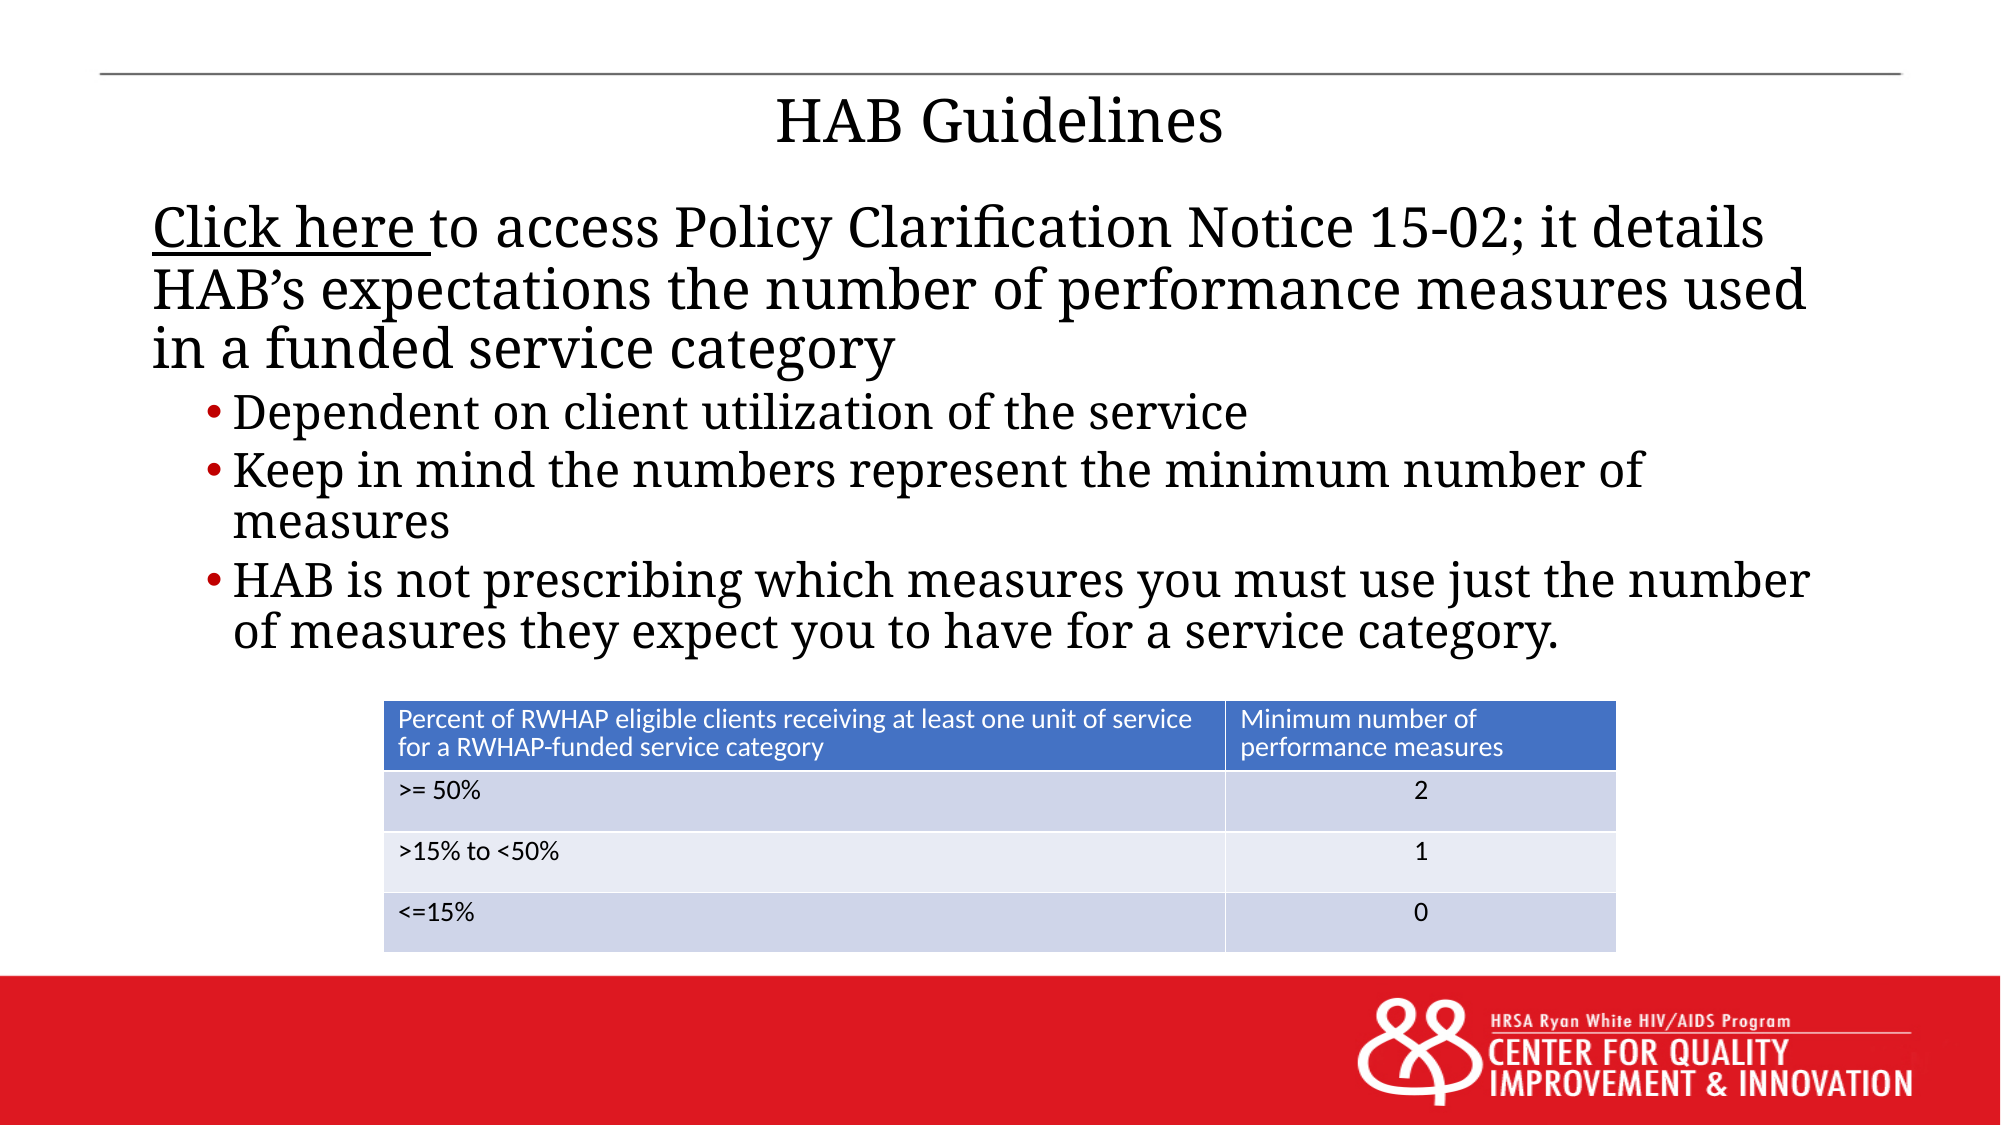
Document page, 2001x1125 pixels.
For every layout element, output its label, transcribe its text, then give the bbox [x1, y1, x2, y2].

table_header Minimum number of performance measures [1226, 701, 1616, 770]
table_cell >15% to <50% [384, 833, 1225, 892]
table_cell 2 [1226, 772, 1616, 831]
table_cell >= 50% [384, 772, 1225, 831]
table_cell <=15% [384, 893, 1225, 952]
picture [0, 0, 2001, 1125]
table_header Percent of RWHAP eligible clients receiving at least one unit of service for a RWHAP-funded service category [384, 701, 1225, 770]
table_cell 1 [1226, 833, 1616, 892]
table_cell 0 [1226, 893, 1616, 952]
list Click here to access Policy Clarification Notice 15-02; it details HAB’s expectations the number of performance measures used in a funded service category Dependent on client utilization of the service Keep in mind the numbers represent the minimum number of measures HAB is not prescribing which measures you must use just the number of measures they expect you to have for a service category. [137, 186, 1863, 671]
title HAB Guidelines [137, 82, 1863, 163]
